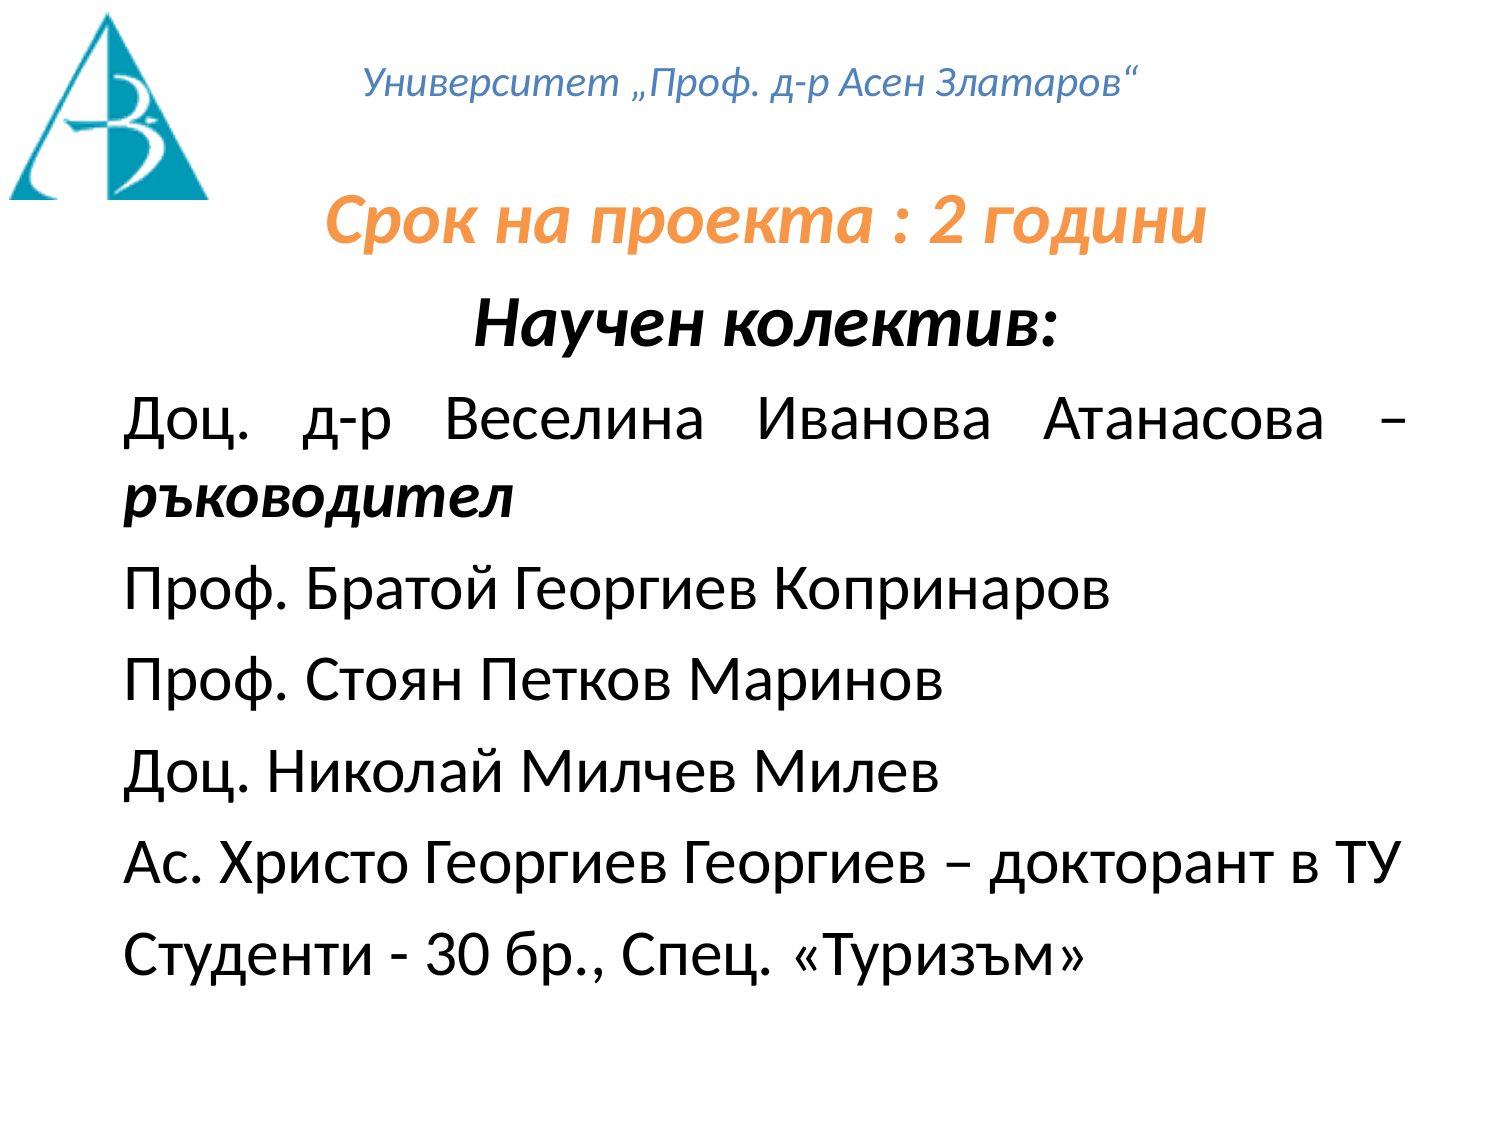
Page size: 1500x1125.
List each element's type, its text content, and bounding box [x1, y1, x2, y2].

picture [9, 12, 209, 201]
list Срок на проекта : 2 години Научен колектив: Доц. д-р Веселина Иванова Атанасова – ръководител Проф. Братой Георгиев Копринаров Проф. Стоян Петков Маринов Доц. Николай Милчев Милев Ас. Христо Георгиев Георгиев – докторант в ТУ Студенти - 30 бр., Спец. «Туризъм» [109, 162, 1425, 1005]
title Университет „Проф. д-р Асен Златаров“ [213, 45, 1425, 113]
